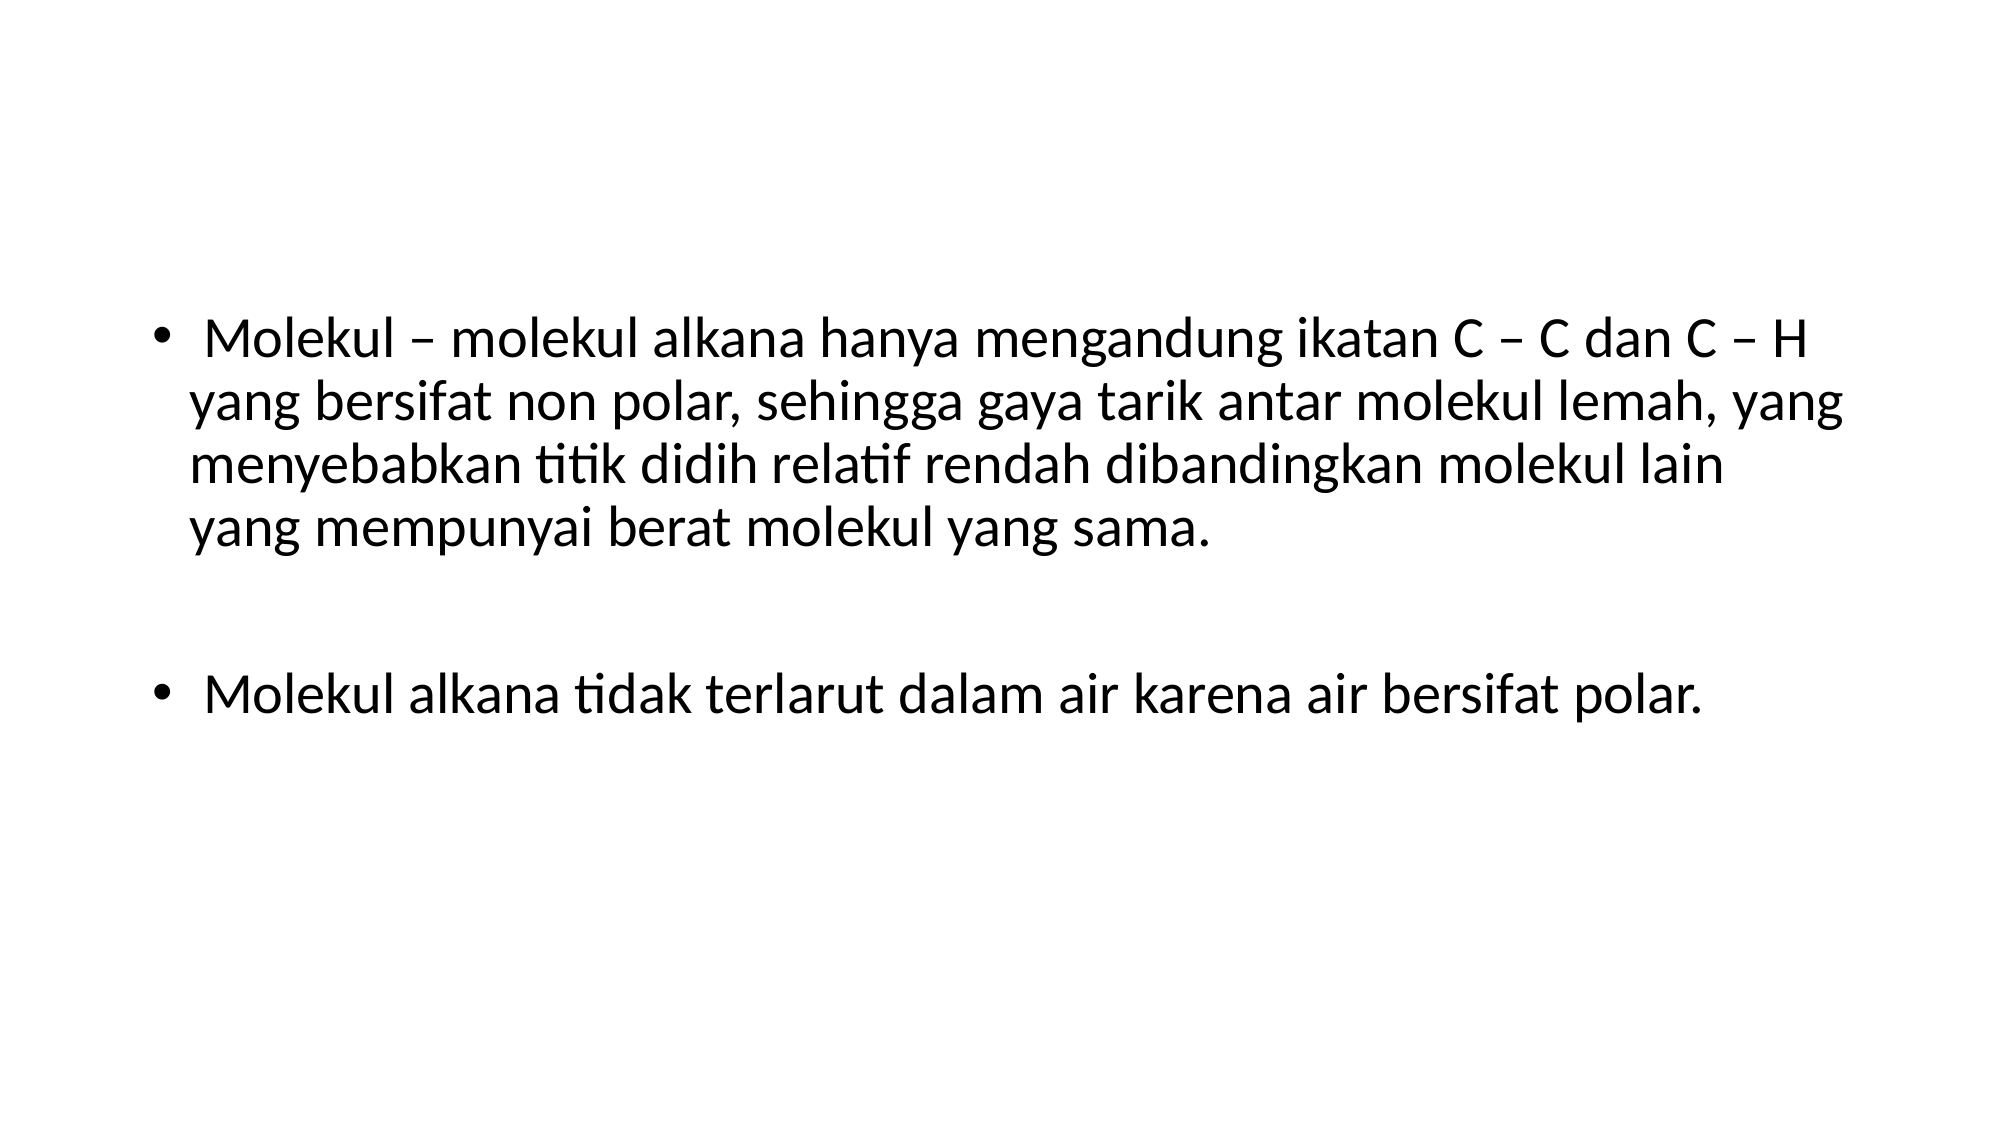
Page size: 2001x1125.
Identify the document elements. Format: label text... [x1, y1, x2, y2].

list Molekul – molekul alkana hanya mengandung ikatan C – C dan C – H yang bersifat non polar, sehingga gaya tarik antar molekul lemah, yang menyebabkan titik didih relatif rendah dibandingkan molekul lain yang mempunyai berat molekul yang sama. Molekul alkana tidak terlarut dalam air karena air bersifat polar. [137, 299, 1863, 1014]
